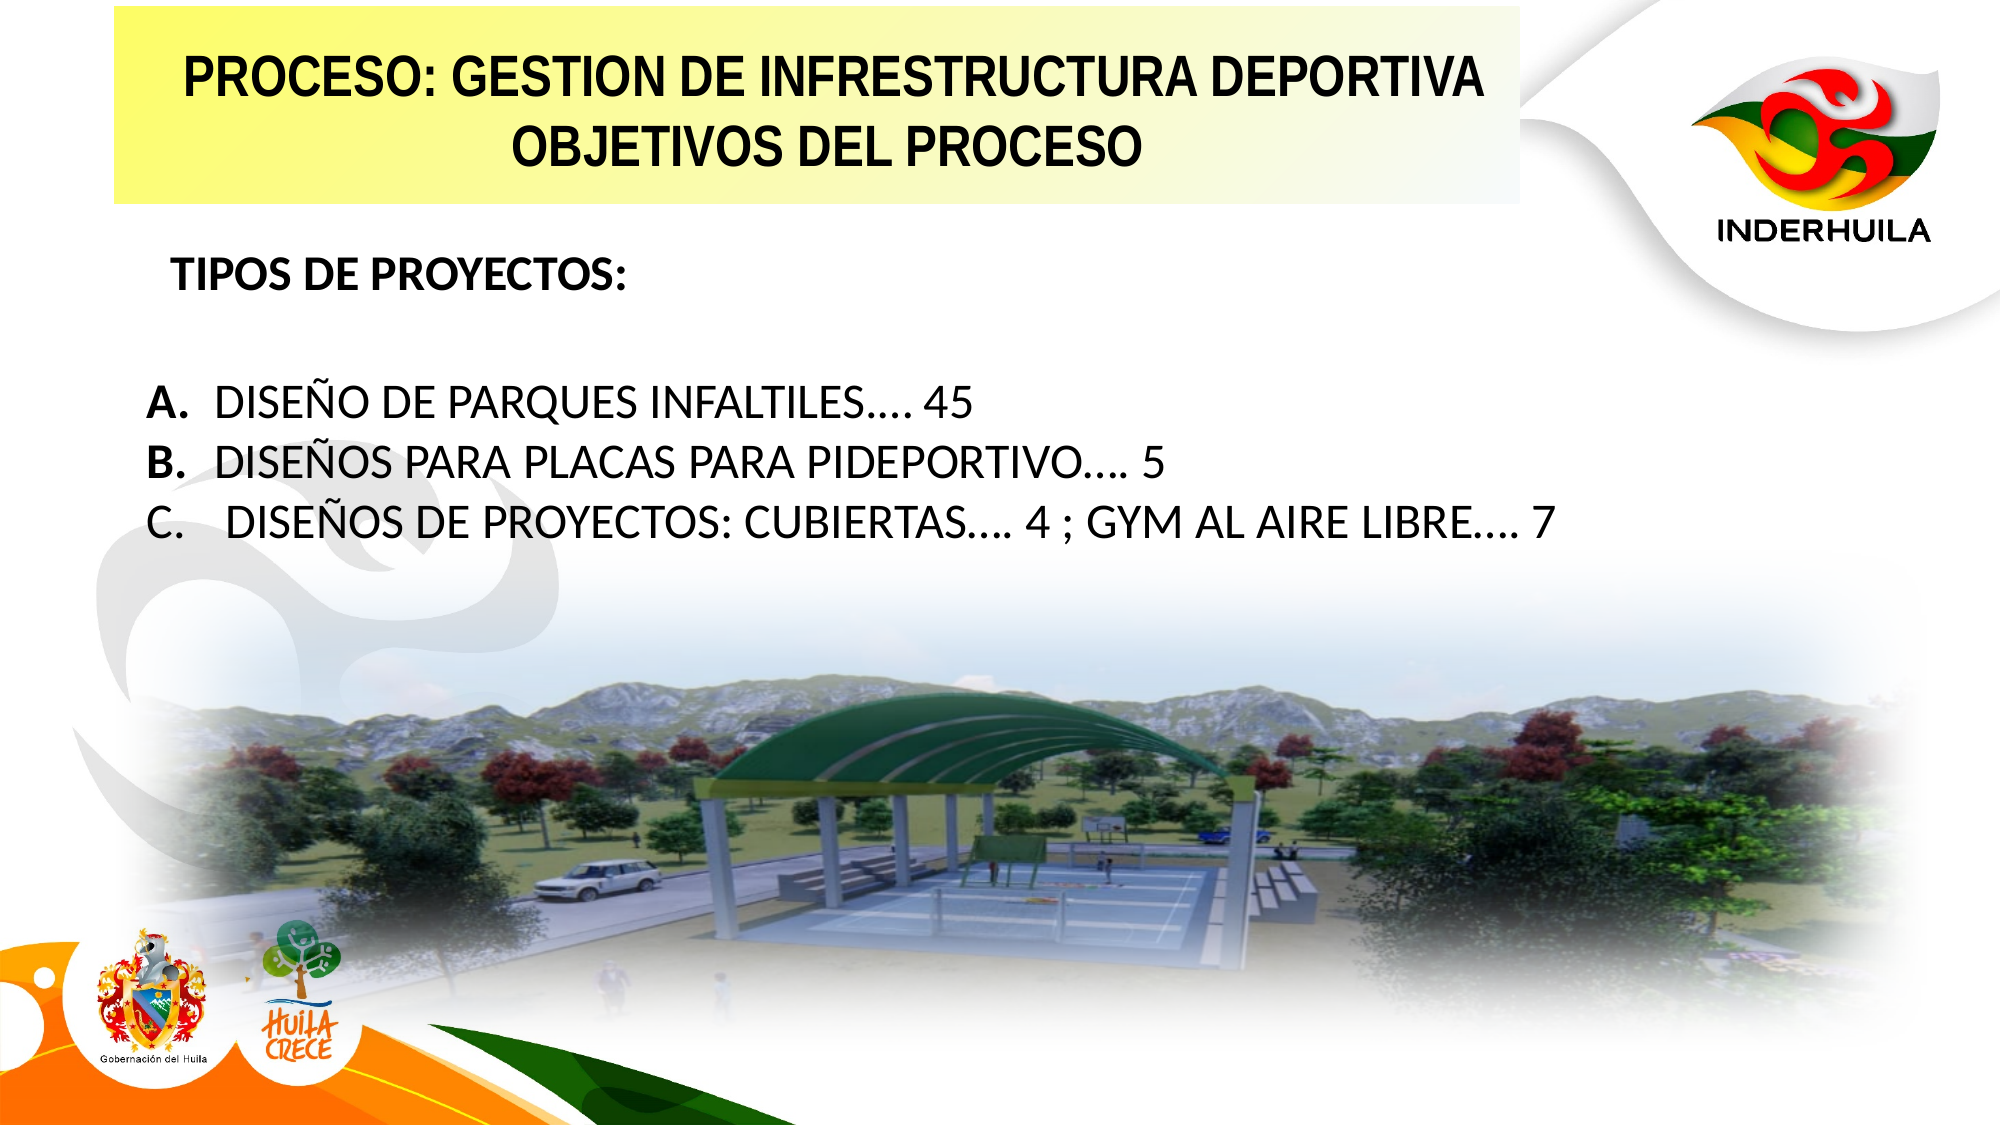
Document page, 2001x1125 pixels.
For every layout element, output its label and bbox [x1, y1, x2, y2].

list [0, 0, 2000, 1125]
picture [114, 547, 1927, 1051]
